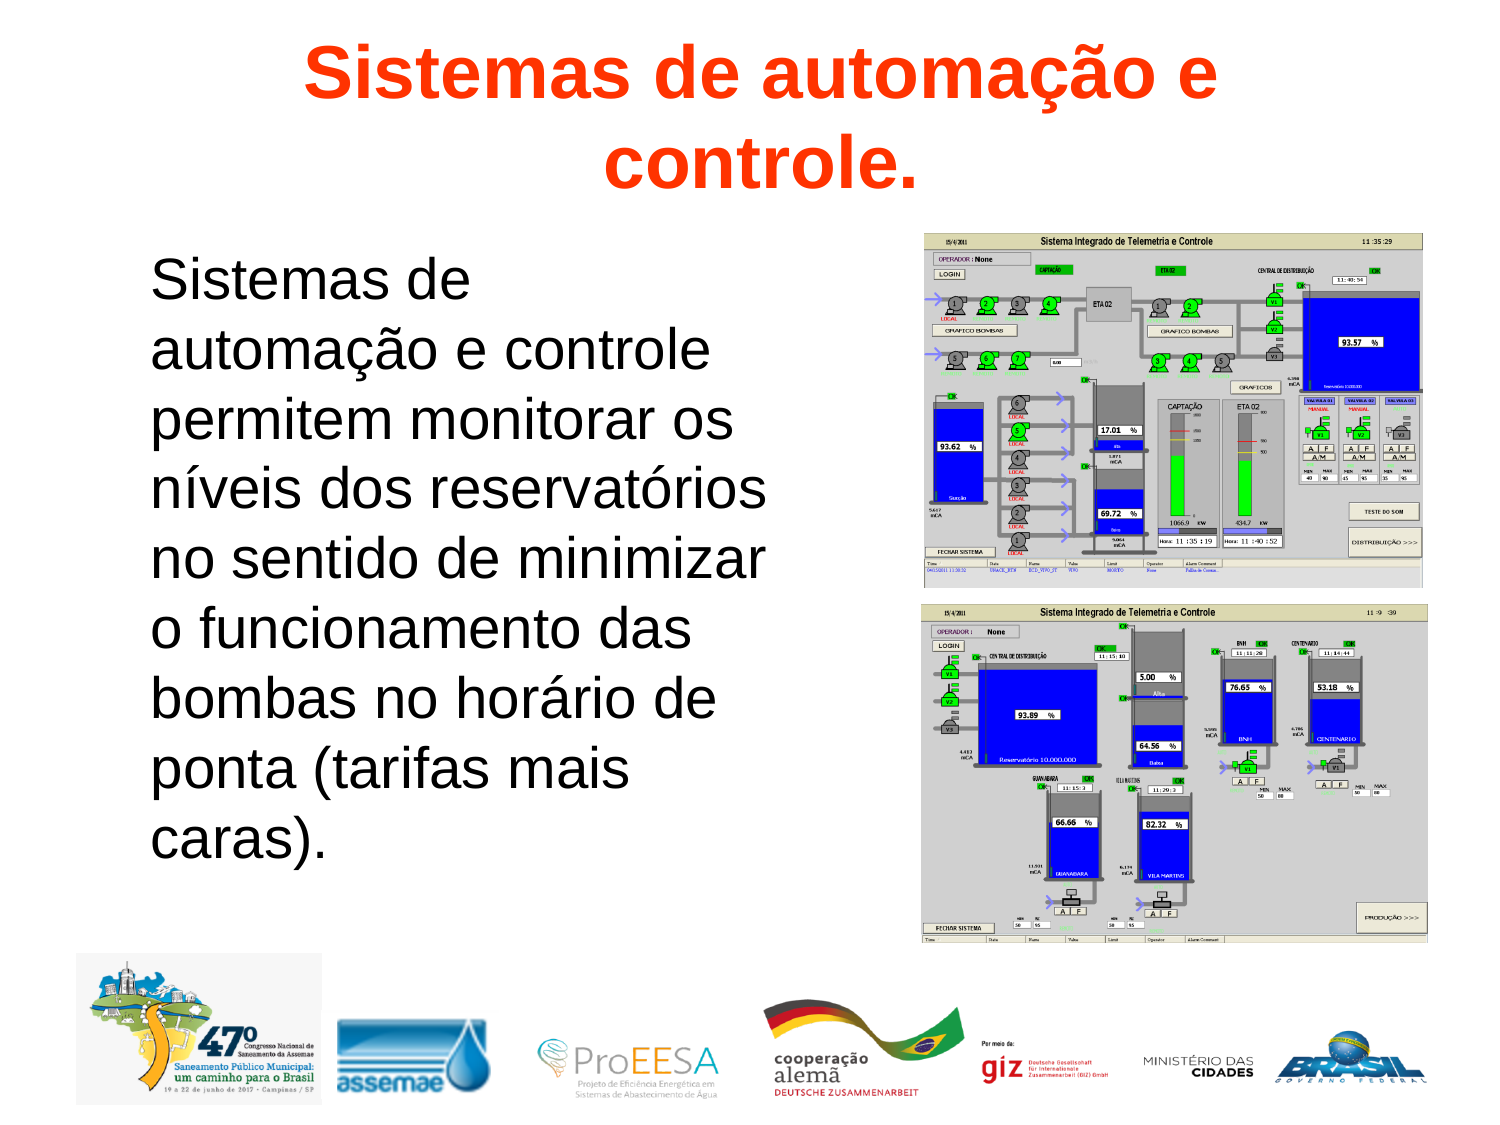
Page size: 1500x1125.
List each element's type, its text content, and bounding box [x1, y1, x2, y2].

picture [76, 952, 499, 1106]
picture [924, 233, 1423, 588]
text_box Sistemas de automação e controle permitem monitorar os níveis dos reservatórios no sentido de minimizar o funcionamento das bombas no horário de ponta (tarifas mais caras). [135, 233, 786, 878]
picture [537, 999, 1427, 1099]
picture [921, 604, 1428, 943]
text_box Sistemas de automação e controle. [230, 16, 1294, 212]
